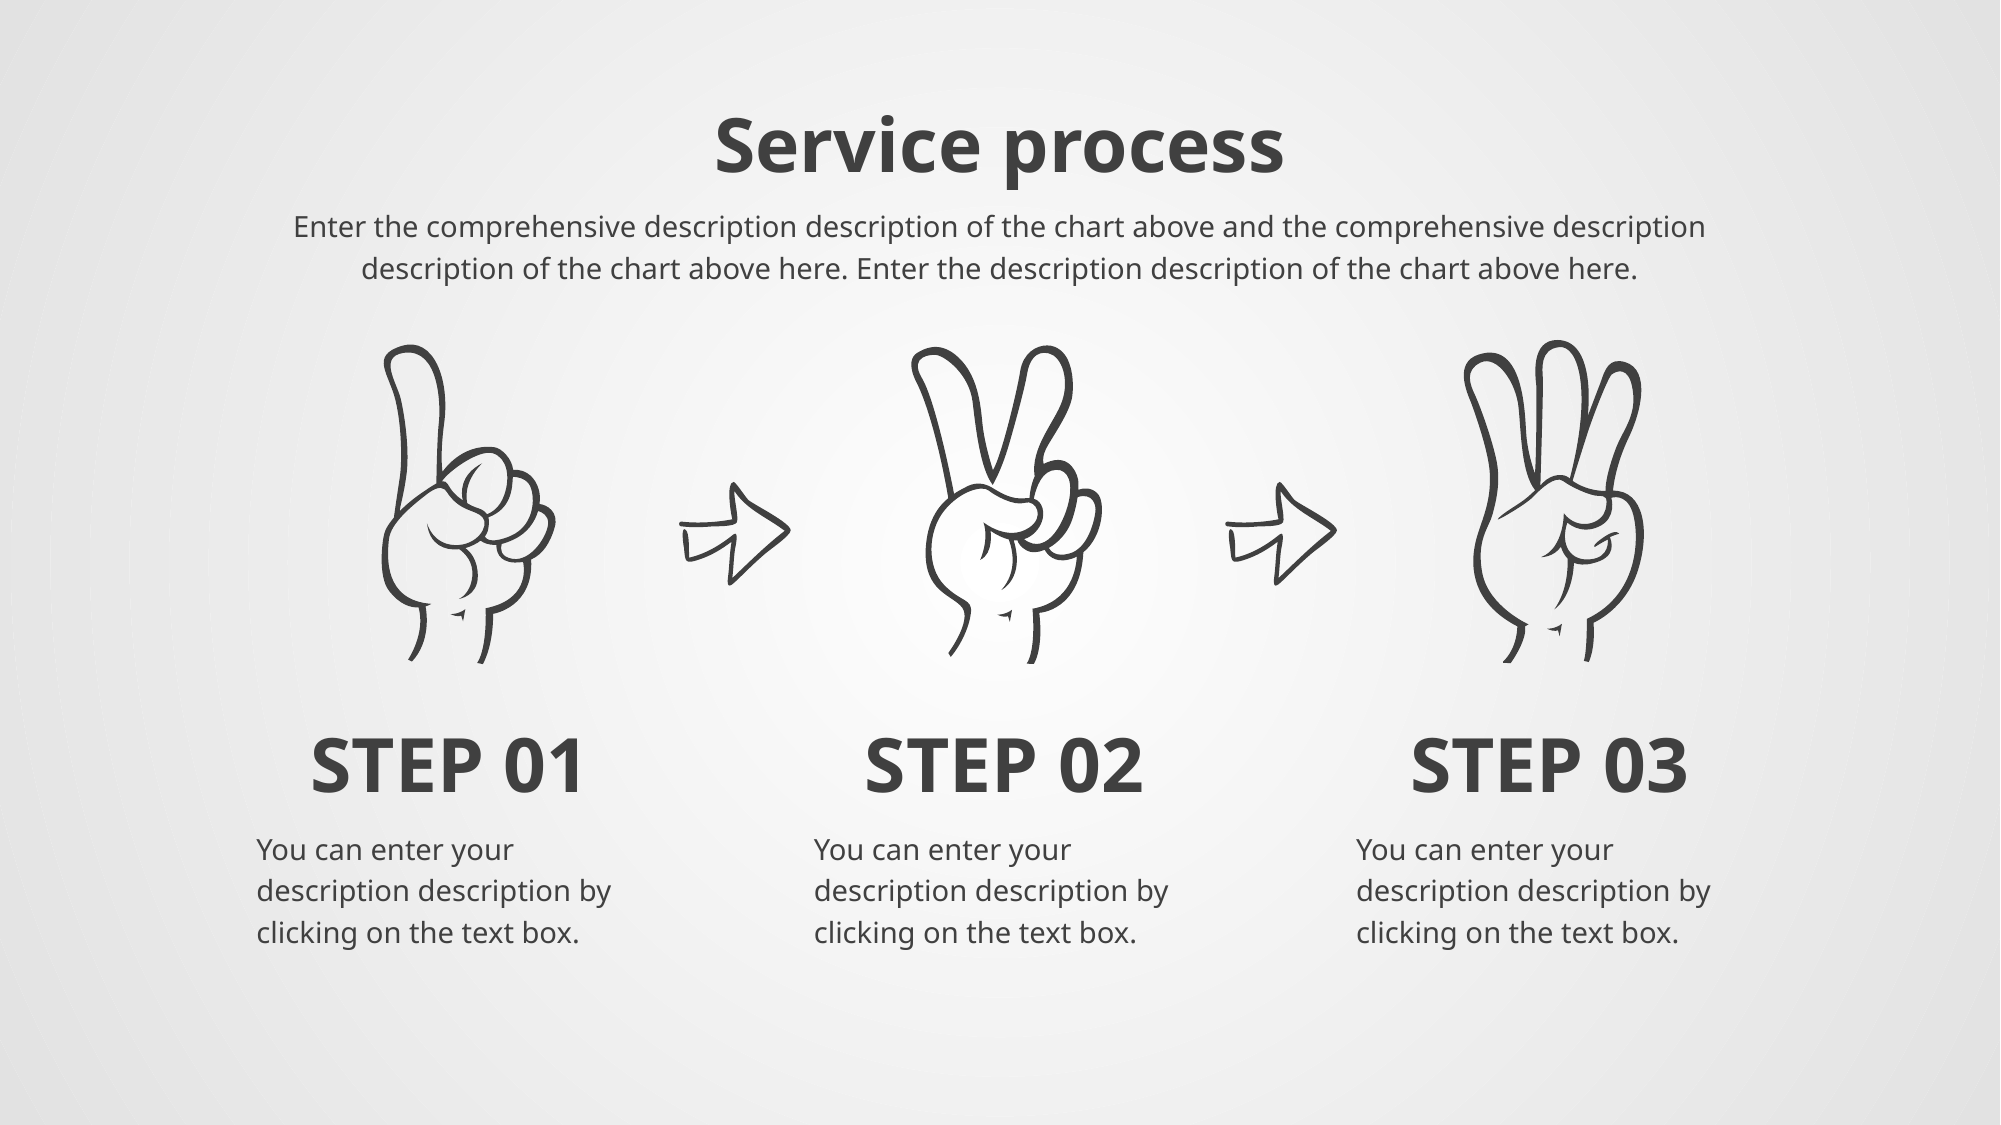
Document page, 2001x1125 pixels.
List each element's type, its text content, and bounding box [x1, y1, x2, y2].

text_box Service process [699, 90, 1301, 193]
text_box You can enter your description description by clicking on the text box. [1341, 816, 1759, 958]
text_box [369, 335, 560, 665]
text_box STEP 02 [850, 710, 1159, 816]
text_box [1225, 481, 1337, 586]
text_box [679, 481, 791, 586]
text_box STEP 01 [295, 710, 605, 816]
text_box You can enter your description description by clicking on the text box. [241, 816, 660, 958]
text_box You can enter your description description by clicking on the text box. [798, 816, 1217, 958]
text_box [907, 339, 1106, 664]
text_box STEP 03 [1395, 710, 1705, 816]
text_box Enter the comprehensive description description of the chart above and the comprehensive description description of the chart above here. Enter the description description of the chart above here. [257, 193, 1743, 293]
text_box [1453, 339, 1651, 664]
